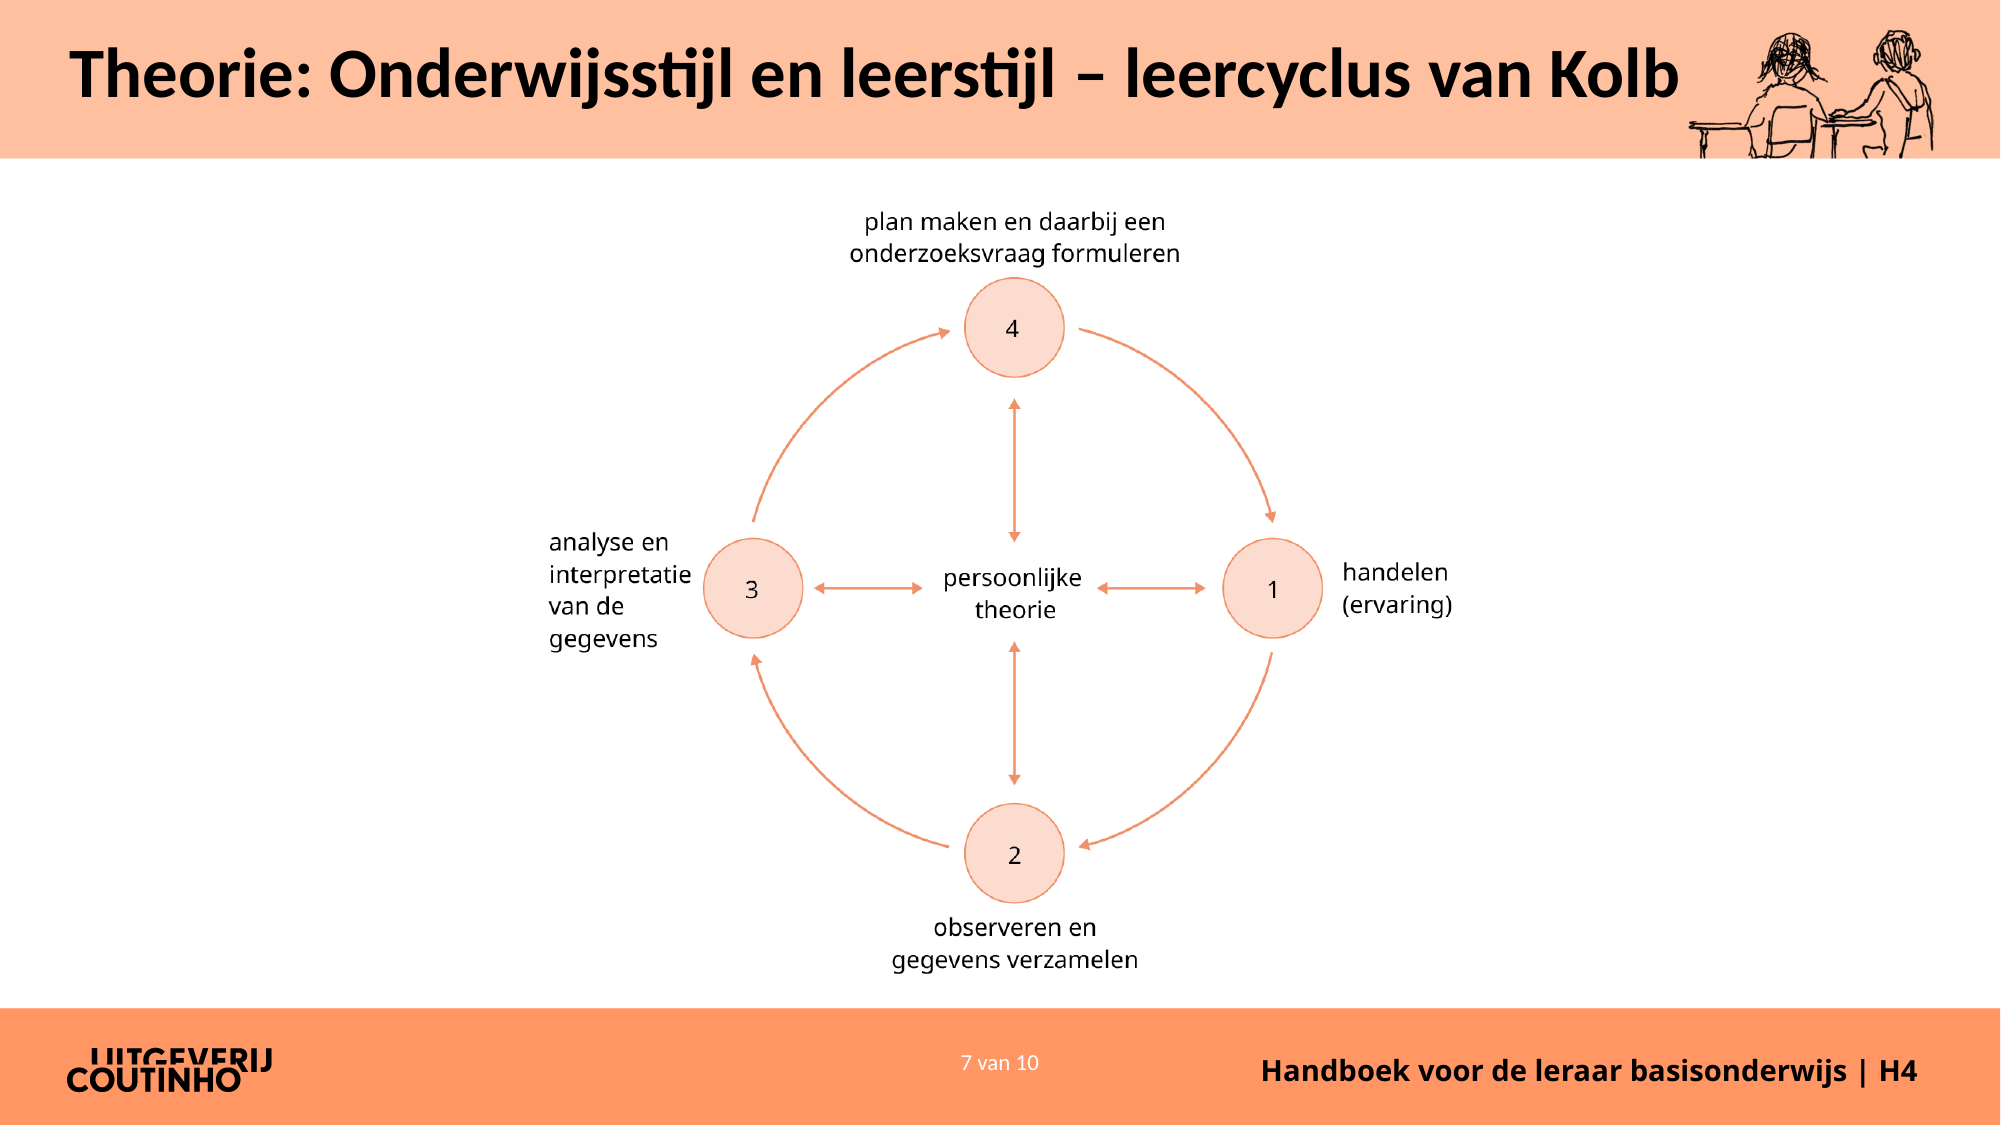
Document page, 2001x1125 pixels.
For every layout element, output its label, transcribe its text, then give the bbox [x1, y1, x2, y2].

title Theorie: Onderwijsstijl en leerstijl – leercyclus van Kolb [55, 19, 1945, 126]
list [548, 207, 1452, 977]
picture [0, 0, 2001, 1125]
